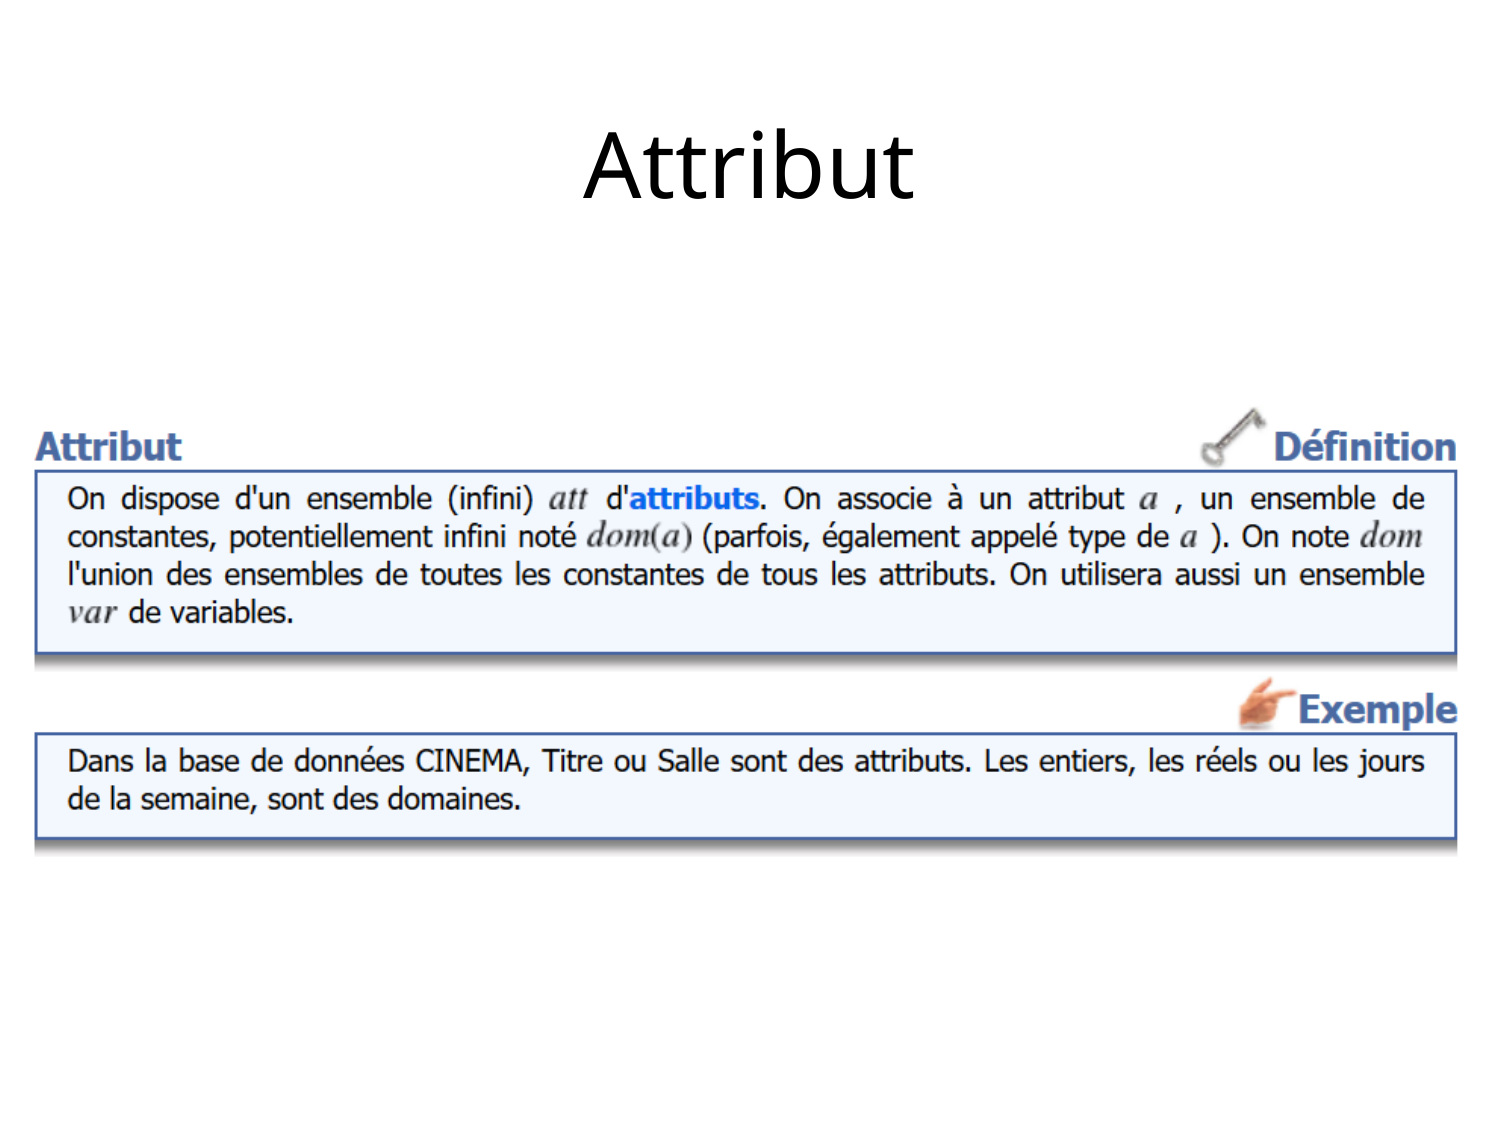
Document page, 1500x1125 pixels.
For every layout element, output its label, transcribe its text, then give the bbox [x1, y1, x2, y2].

title Attribut [103, 59, 1397, 278]
picture [0, 385, 1500, 907]
